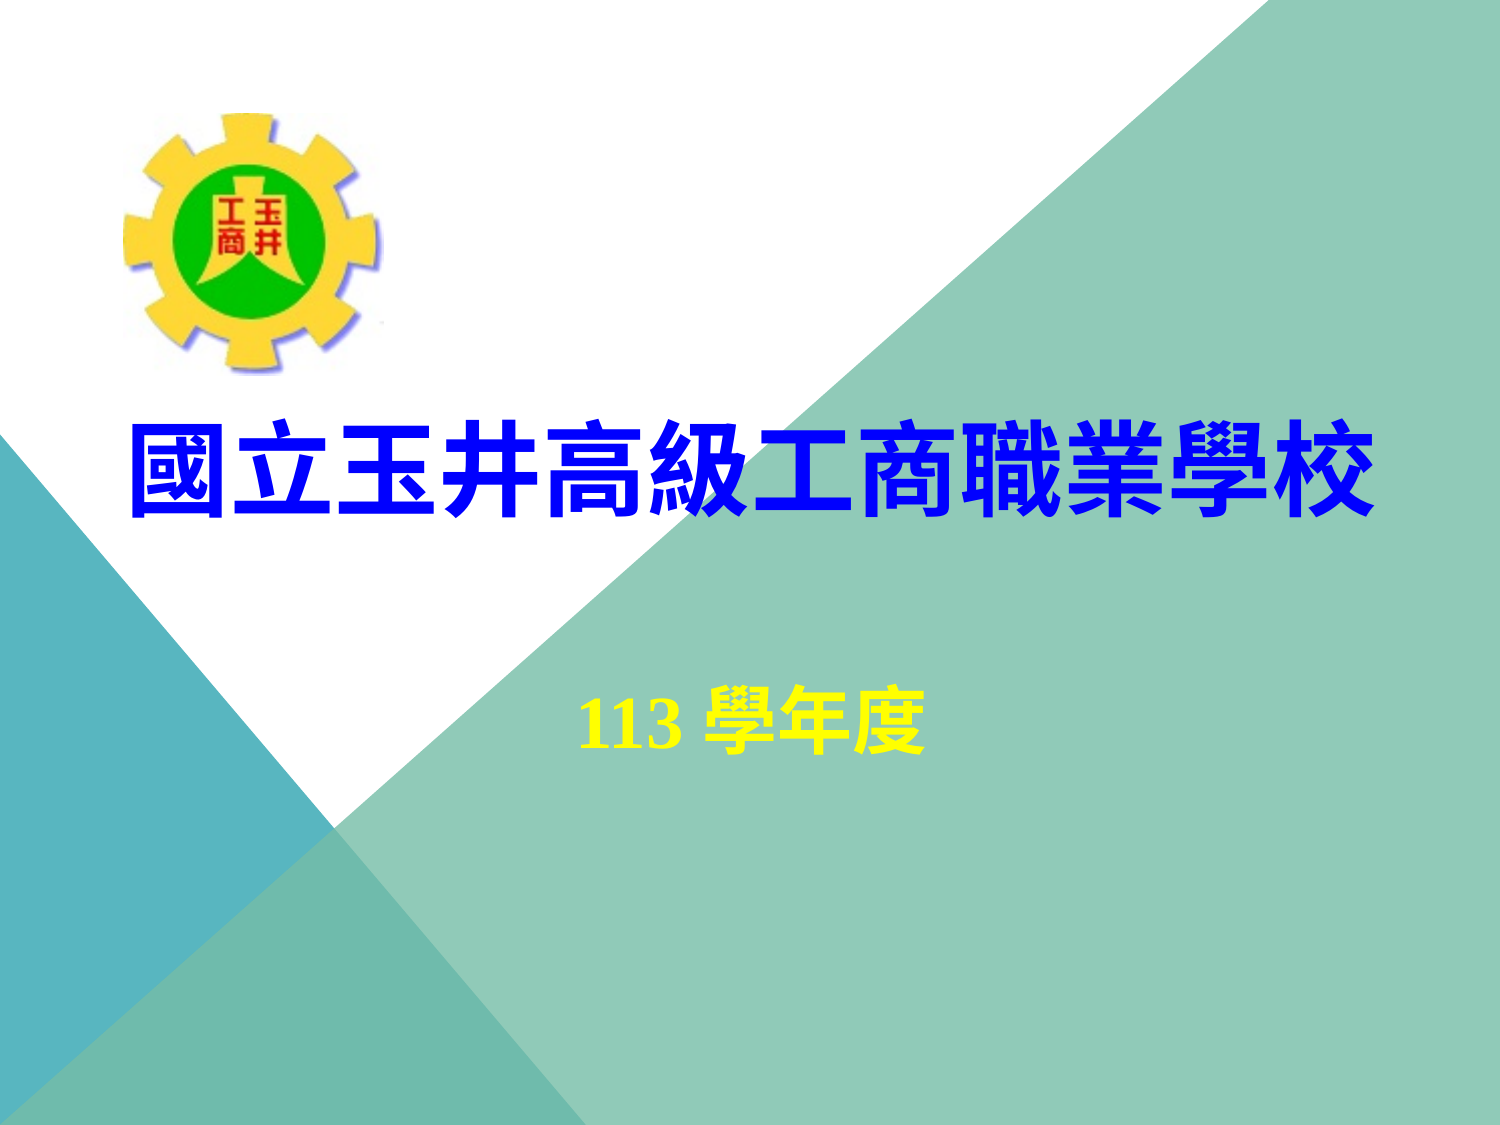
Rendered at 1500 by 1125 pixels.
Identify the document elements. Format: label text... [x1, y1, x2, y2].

text_box 國立玉井高級工商職業學校 113學年度 [48, 397, 1455, 898]
picture [123, 113, 384, 376]
